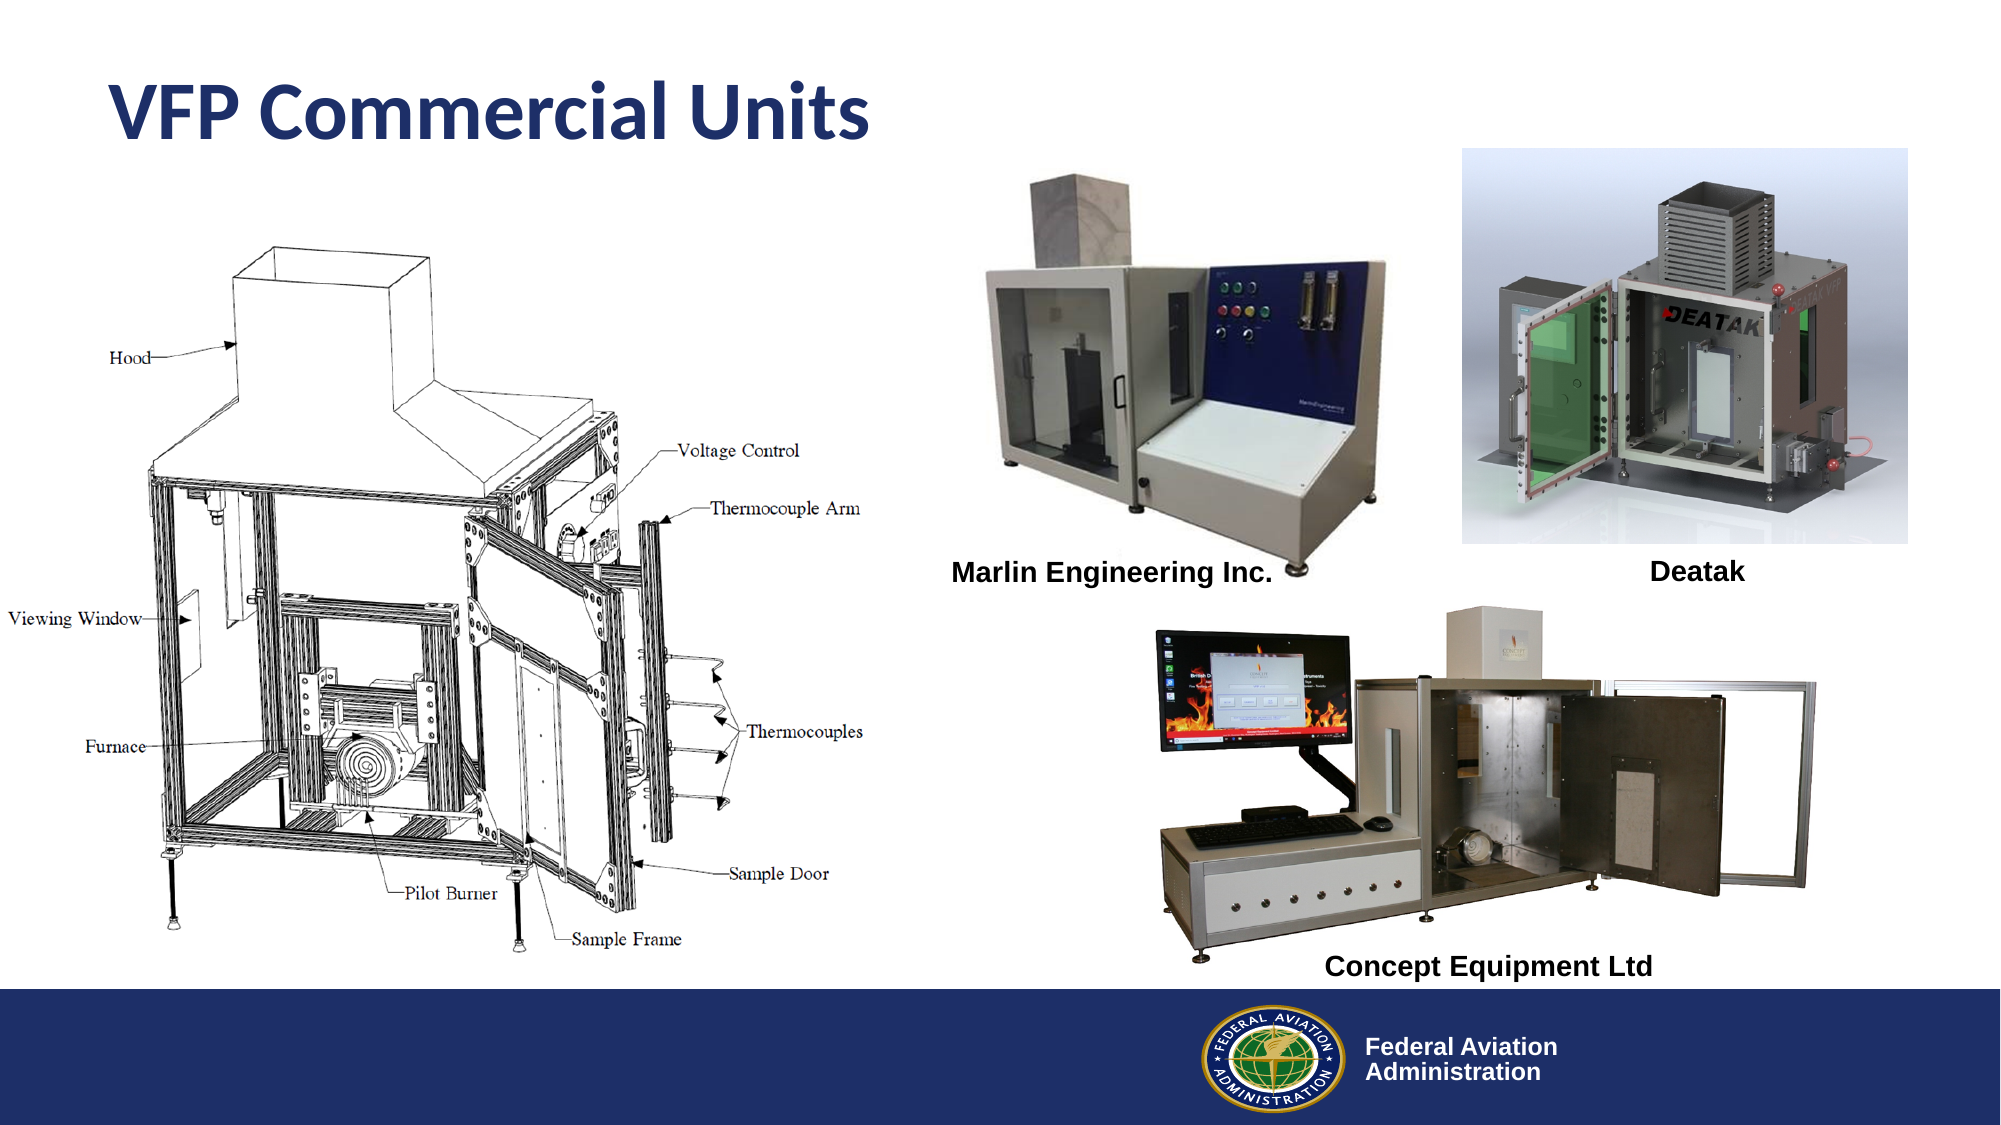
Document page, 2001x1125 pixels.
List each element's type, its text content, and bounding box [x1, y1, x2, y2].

picture [1462, 148, 1908, 544]
picture [1122, 548, 1250, 581]
text_box Marlin Engineering Inc. [936, 545, 1138, 596]
picture [1143, 586, 1829, 975]
text_box Deatak [1635, 545, 1972, 595]
title VFP Commercial Units [93, 56, 1947, 157]
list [969, 168, 1402, 581]
text_box Concept Equipment Ltd [1309, 982, 1804, 990]
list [6, 235, 867, 956]
